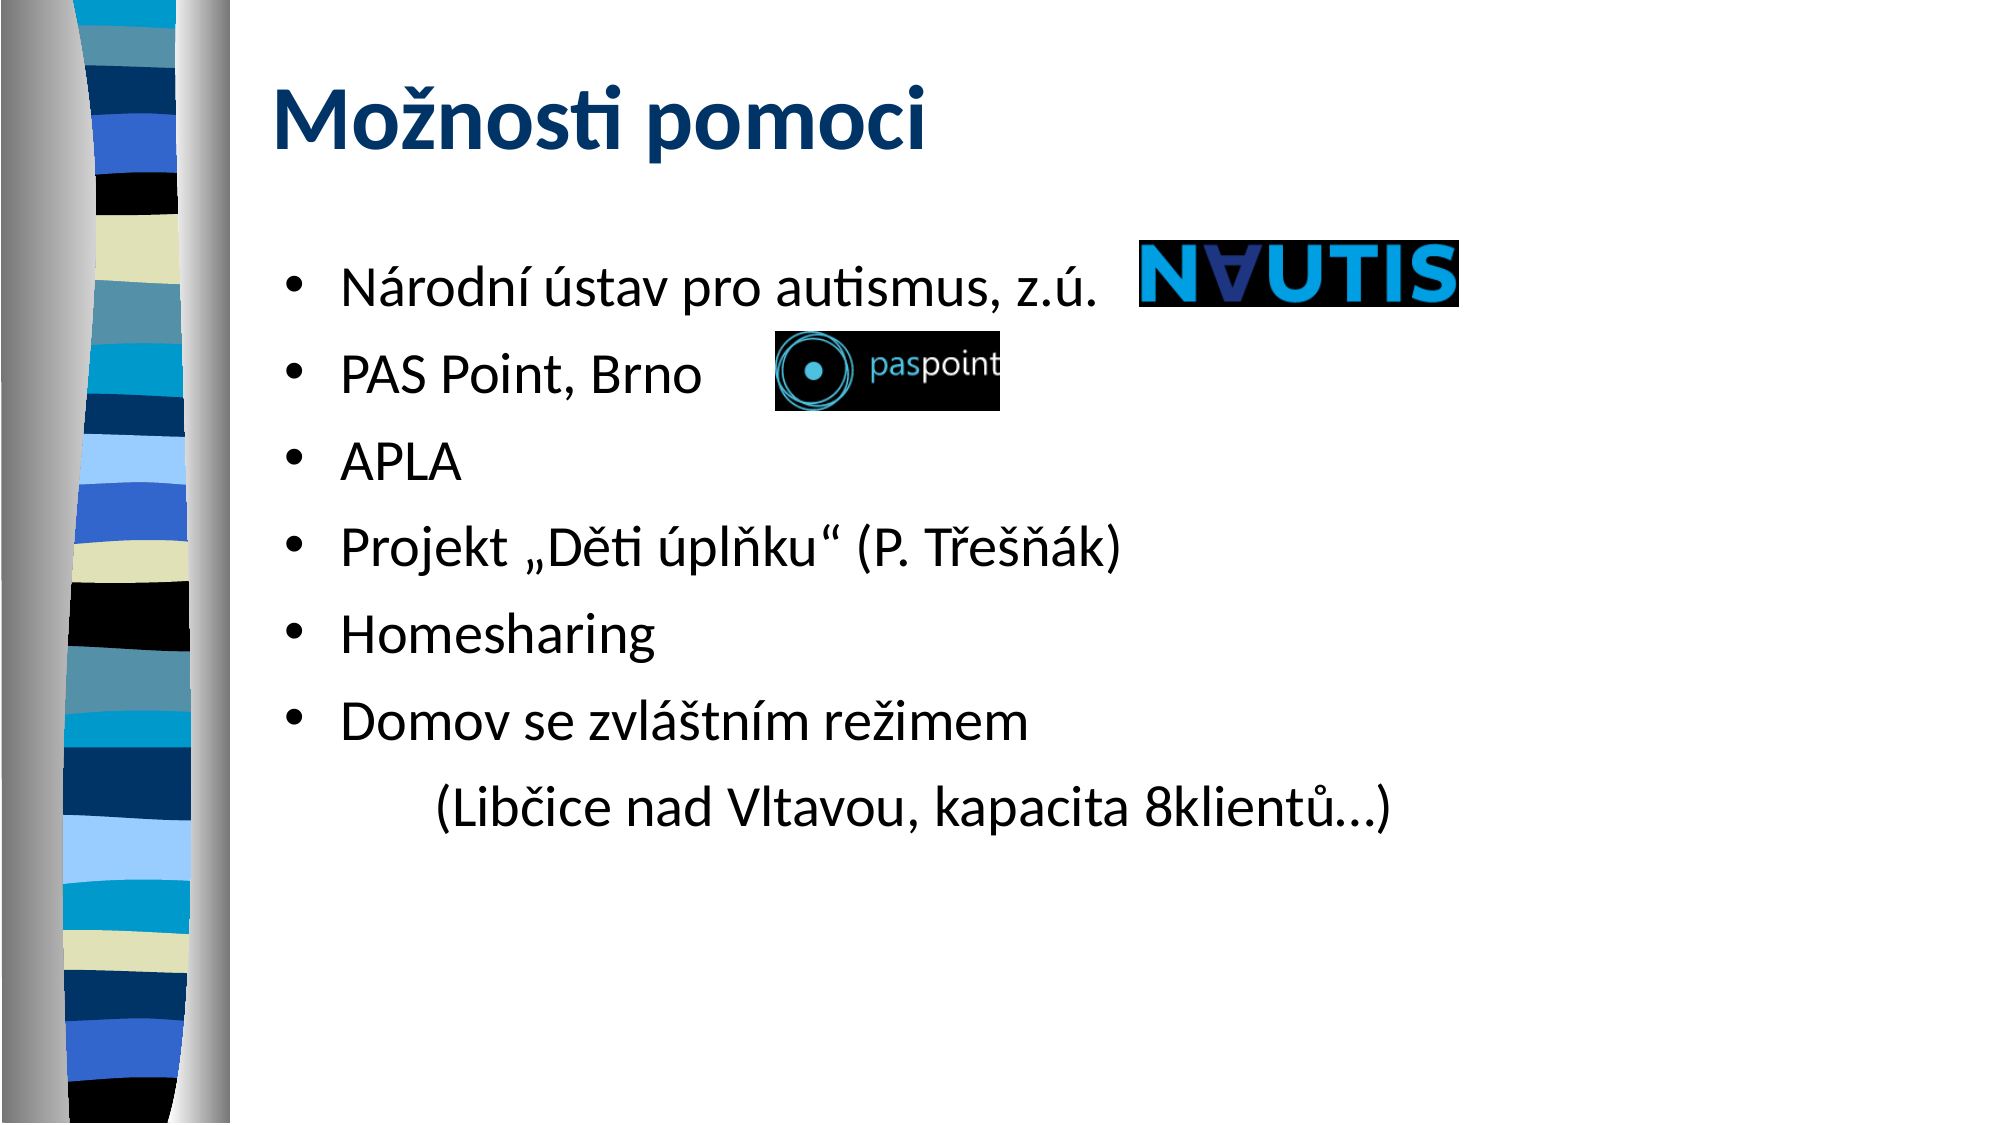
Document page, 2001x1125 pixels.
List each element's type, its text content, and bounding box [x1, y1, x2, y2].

picture [1139, 240, 1459, 307]
picture [775, 331, 1001, 411]
title Možnosti pomoci [256, 75, 1955, 261]
list Národní ústav pro autismus, z.ú. PAS Point, Brno APLA Projekt „Děti úplňku“ (P. Třešňák) Homesharing Domov se zvláštním režimem (Libčice nad Vltavou, kapacita 8klientů…) [269, 240, 1579, 1070]
